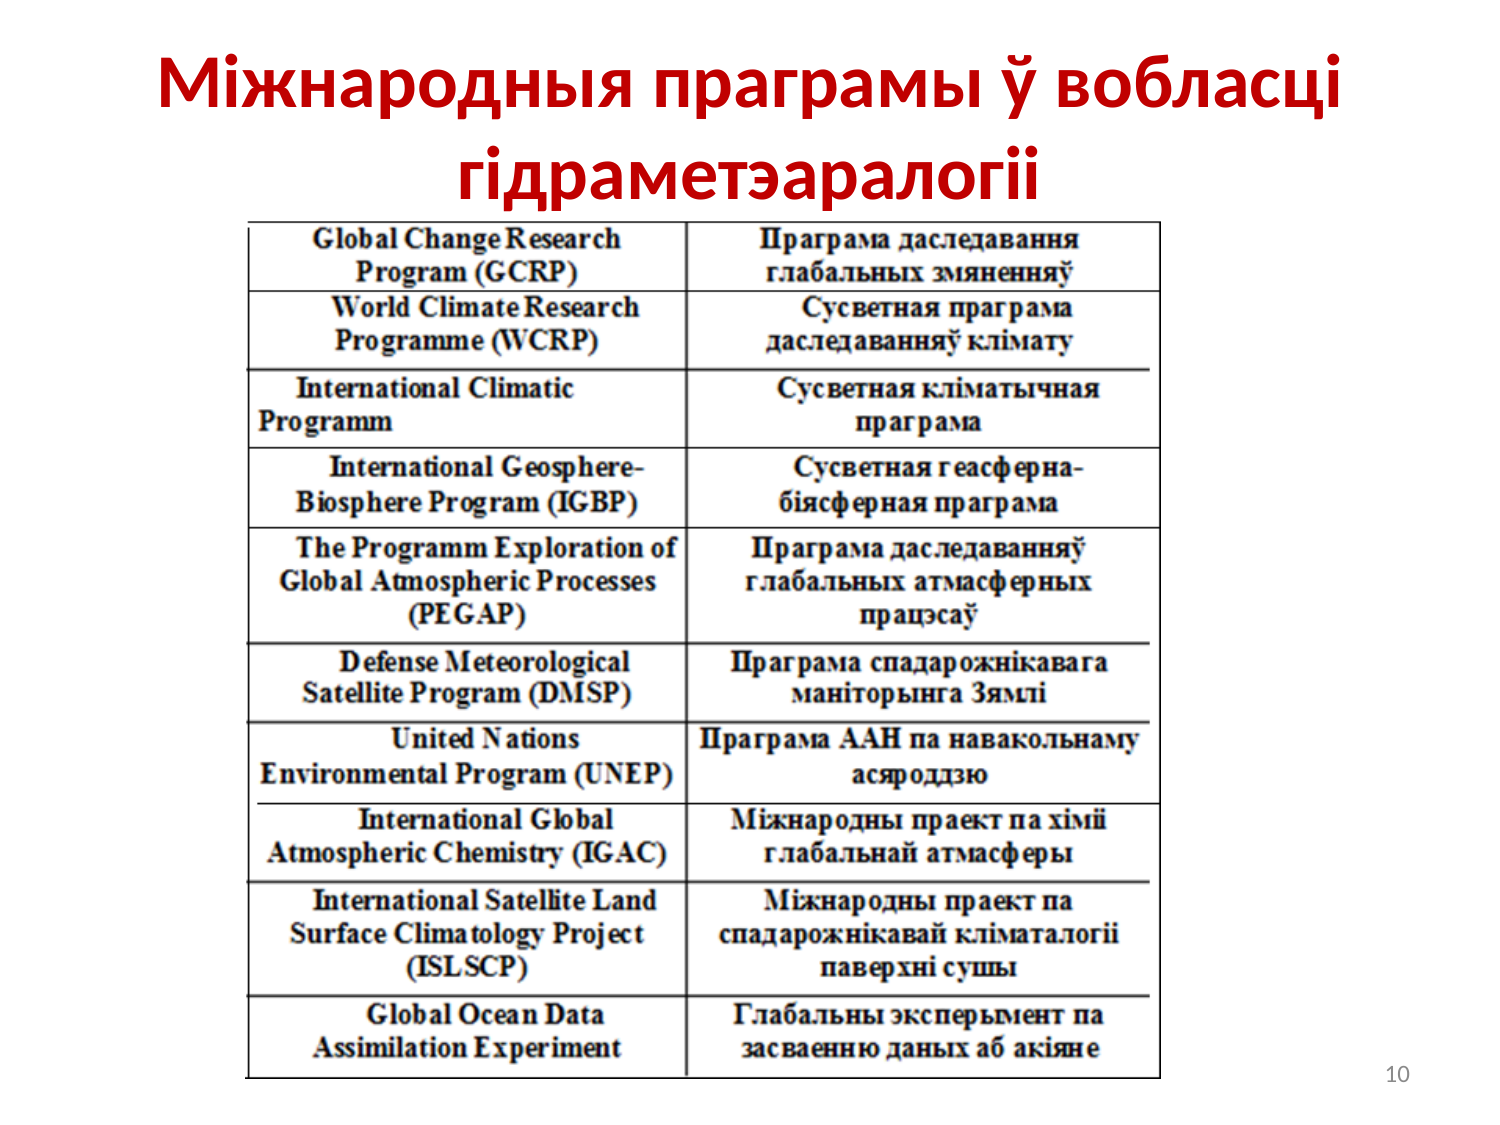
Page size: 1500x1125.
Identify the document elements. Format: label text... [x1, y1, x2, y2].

title Міжнародныя праграмы ў вобласці гідраметэаралогіі [75, 23, 1425, 223]
slide_number 10 [1074, 1042, 1425, 1103]
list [244, 220, 1161, 1079]
